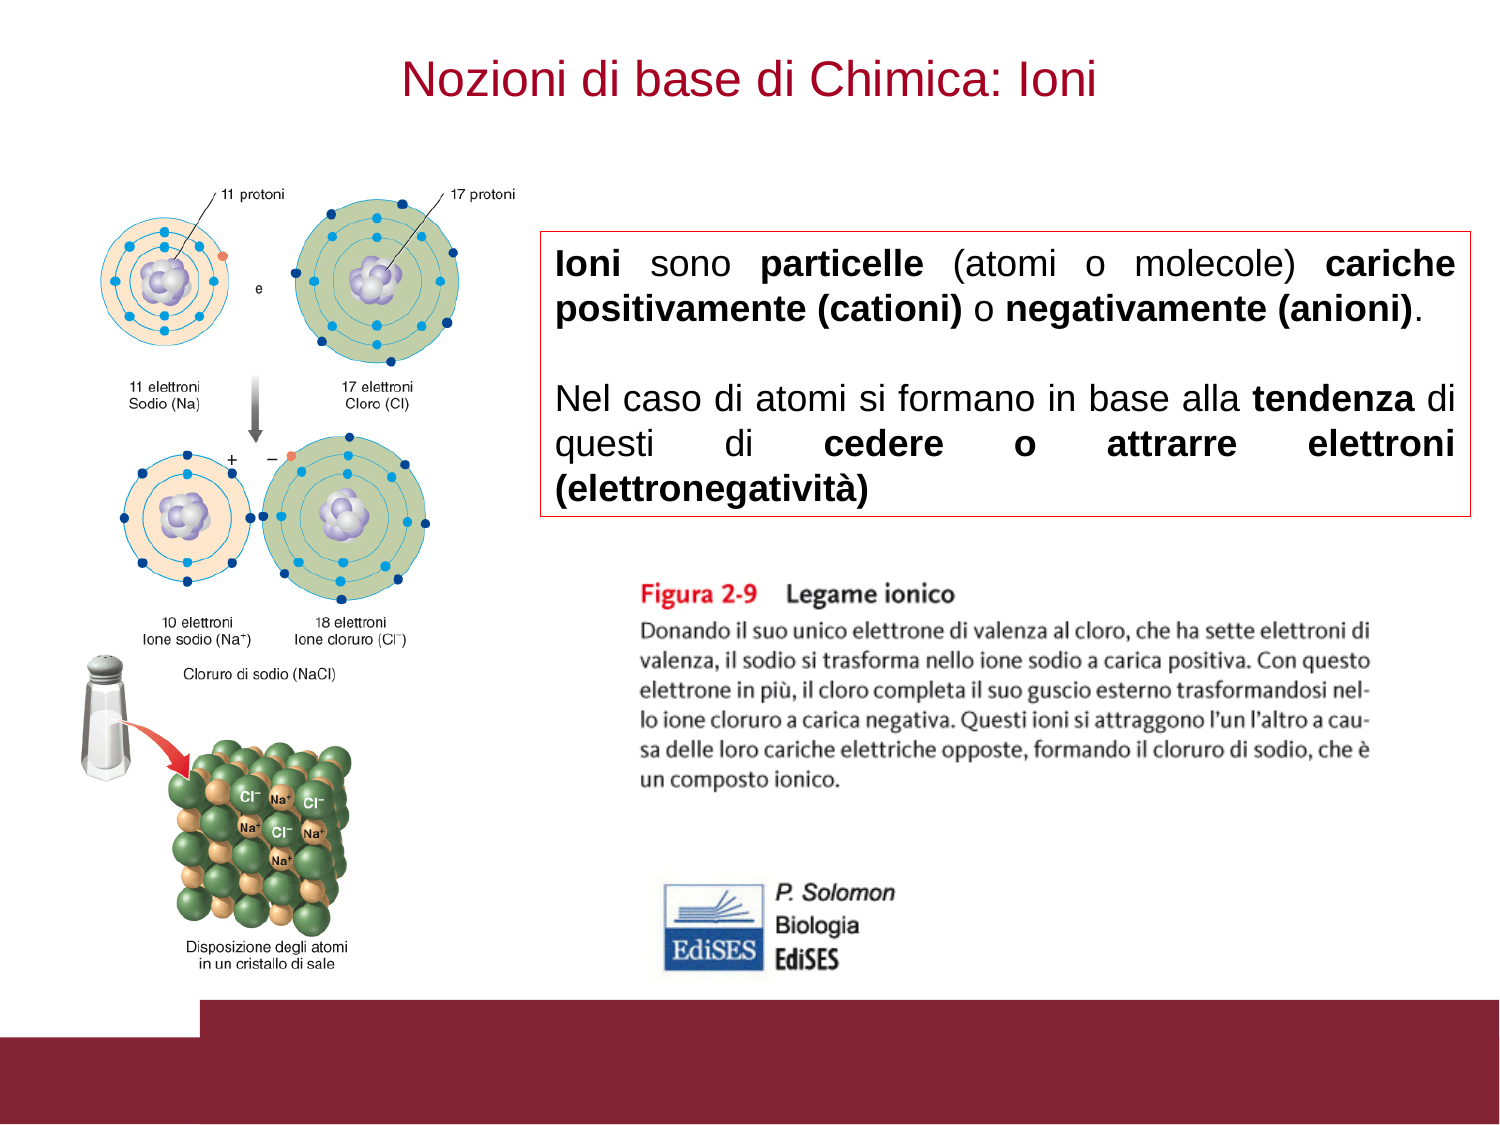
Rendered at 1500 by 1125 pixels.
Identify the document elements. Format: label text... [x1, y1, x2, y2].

text_box Ioni sono particelle (atomi o molecole) cariche positivamente (cationi) o negativamente (anioni). Nel caso di atomi si formano in base alla tendenza di questi di cedere o attrarre elettroni (elettronegatività) [566, 231, 1471, 517]
picture [17, 148, 562, 974]
picture [619, 562, 1389, 988]
text_box Nozioni di base di Chimica: Ioni [386, 38, 1114, 114]
